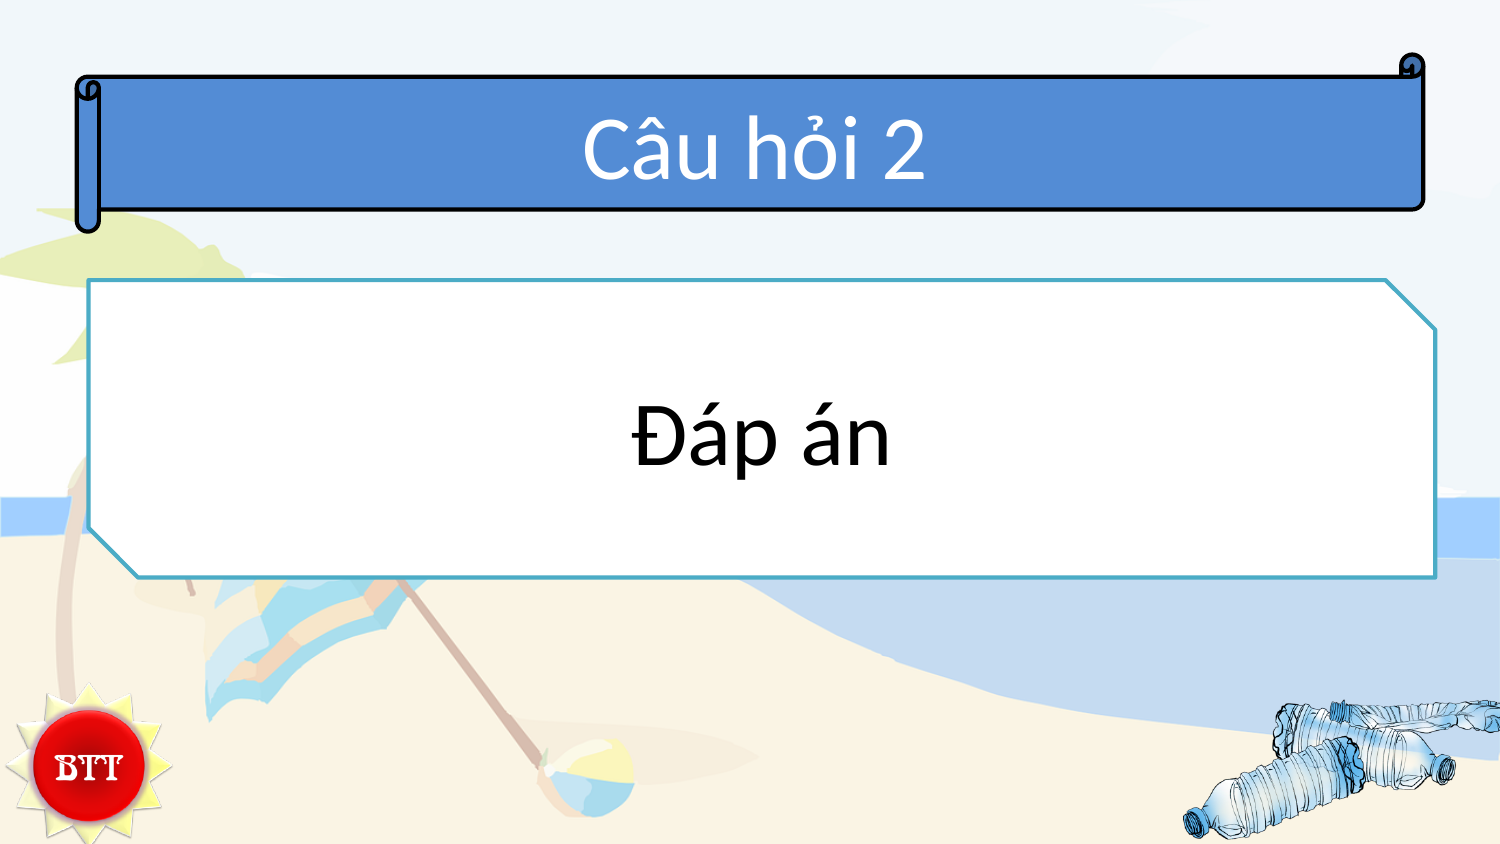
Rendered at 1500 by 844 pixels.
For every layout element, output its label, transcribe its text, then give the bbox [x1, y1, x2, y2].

picture [2, 680, 175, 844]
picture [1180, 634, 1500, 844]
text_box Đáp án [88, 280, 1436, 578]
text_box Câu hỏi 2 [76, 54, 1424, 232]
